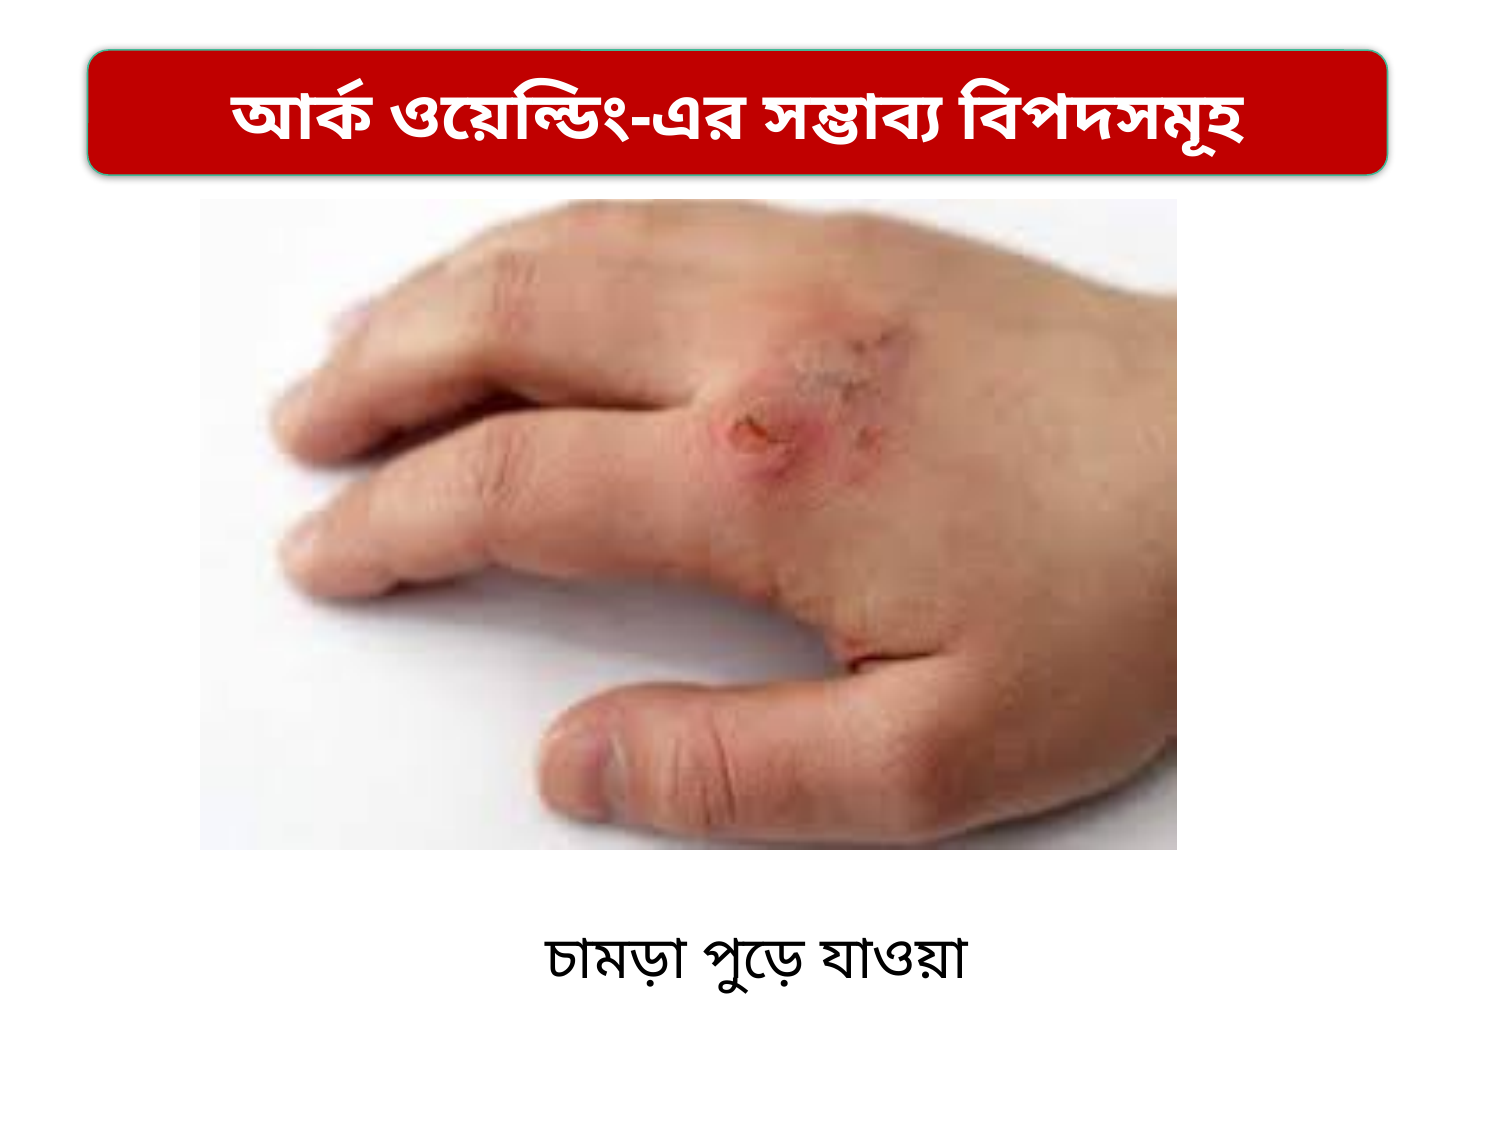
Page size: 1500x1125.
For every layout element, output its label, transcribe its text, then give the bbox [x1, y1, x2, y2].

picture [199, 199, 1177, 851]
text_box চামড়া পুড়ে যাওয়া [530, 912, 998, 998]
text_box আর্ক ওয়েল্ডিং-এর সম্ভাব্য বিপদসমূহ [86, 49, 1389, 176]
